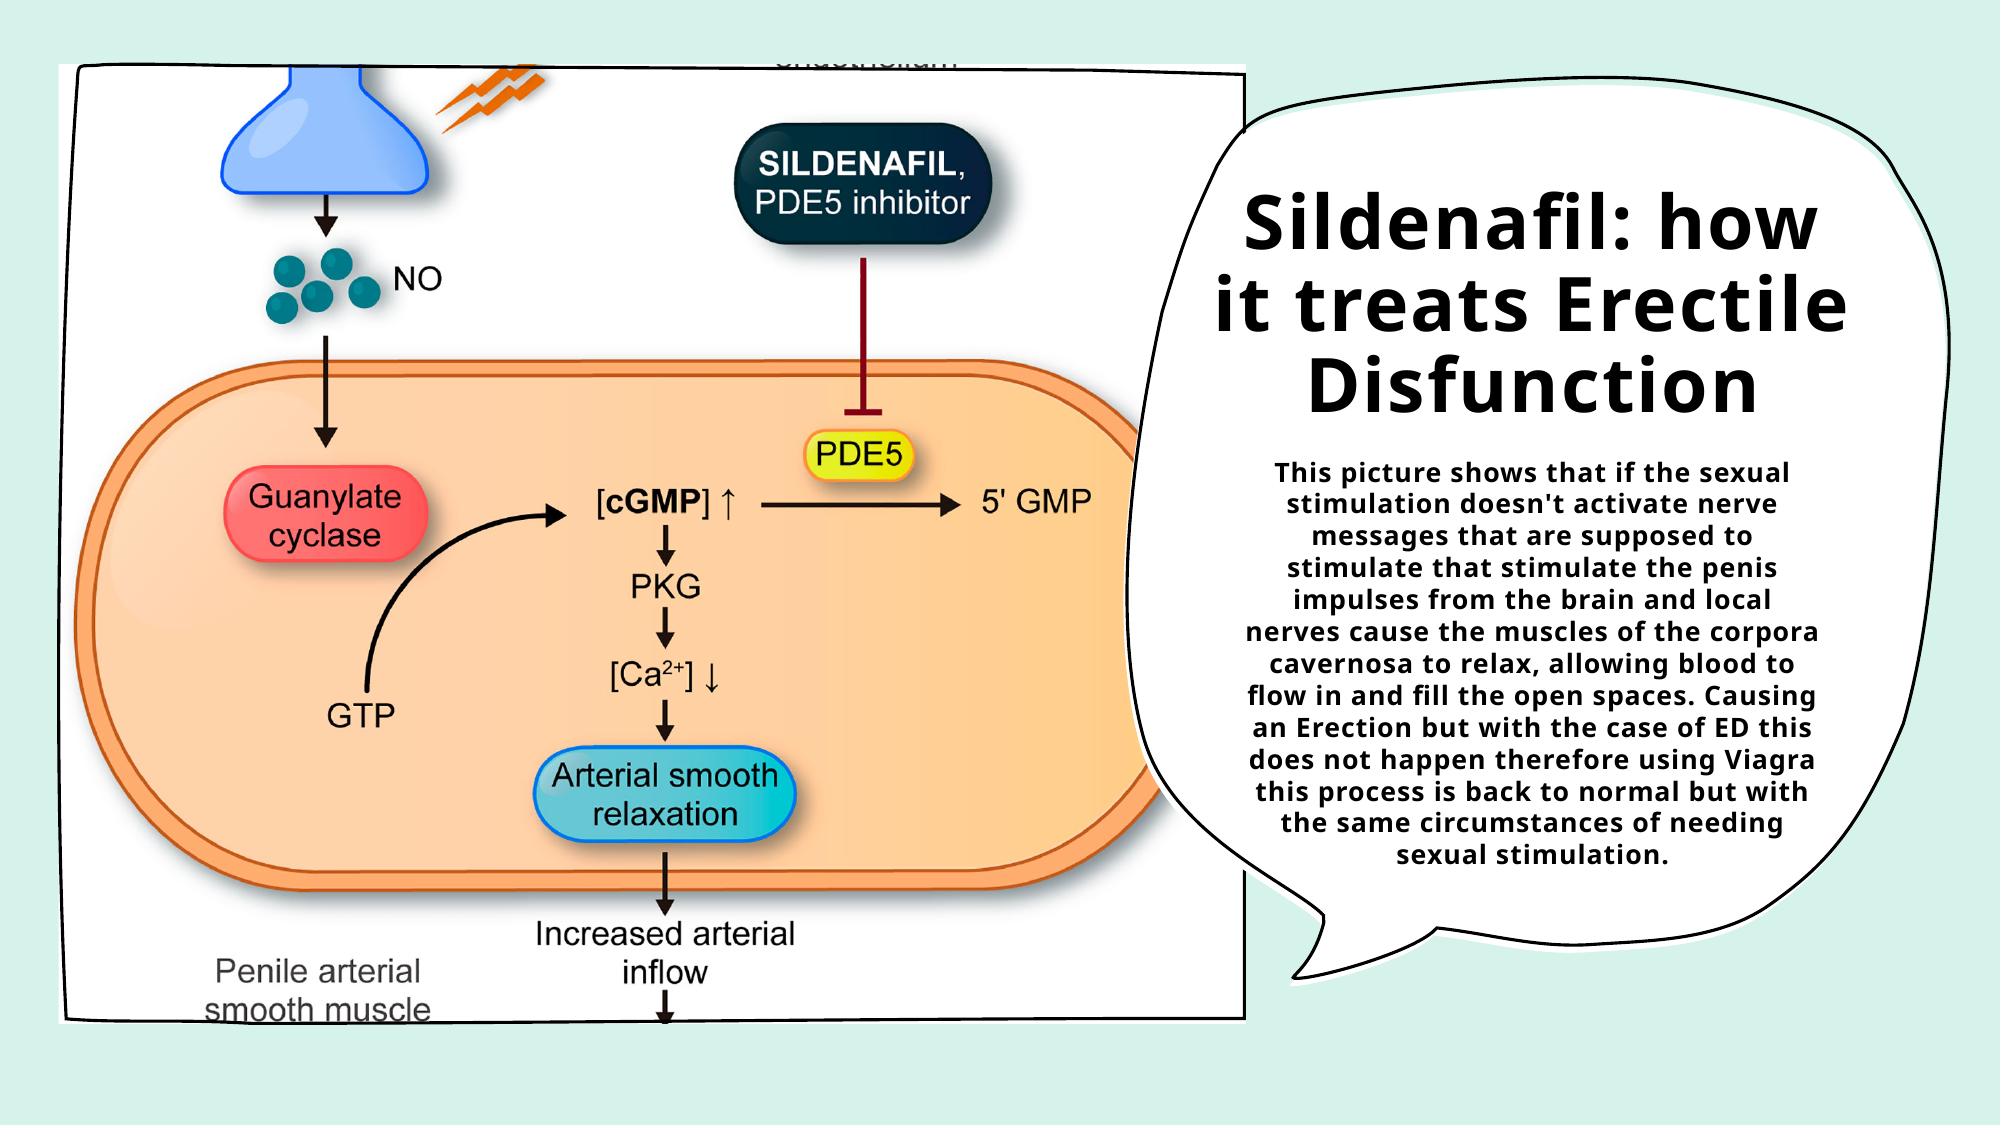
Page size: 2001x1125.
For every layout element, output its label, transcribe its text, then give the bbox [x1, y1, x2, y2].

text_box [1287, 890, 1792, 980]
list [58, 64, 1246, 1024]
text_box [0, 0, 2000, 1125]
text_box [1272, 890, 1322, 940]
title Sildenafil: how it treats Erectile Disfunction [1246, 172, 1868, 441]
text_box [1246, 76, 1951, 845]
text_box [1288, 890, 1798, 988]
text_box This picture shows that if the sexual stimulation doesn't activate nerve messages that are supposed to stimulate that stimulate the penis impulses from the brain and local nerves cause the muscles of the corpora cavernosa to relax, allowing blood to flow in and fill the open spaces. Causing an Erection but with the case of ED this does not happen therefore using Viagra this process is back to normal but with the same circumstances of needing sexual stimulation. [1246, 447, 1838, 890]
